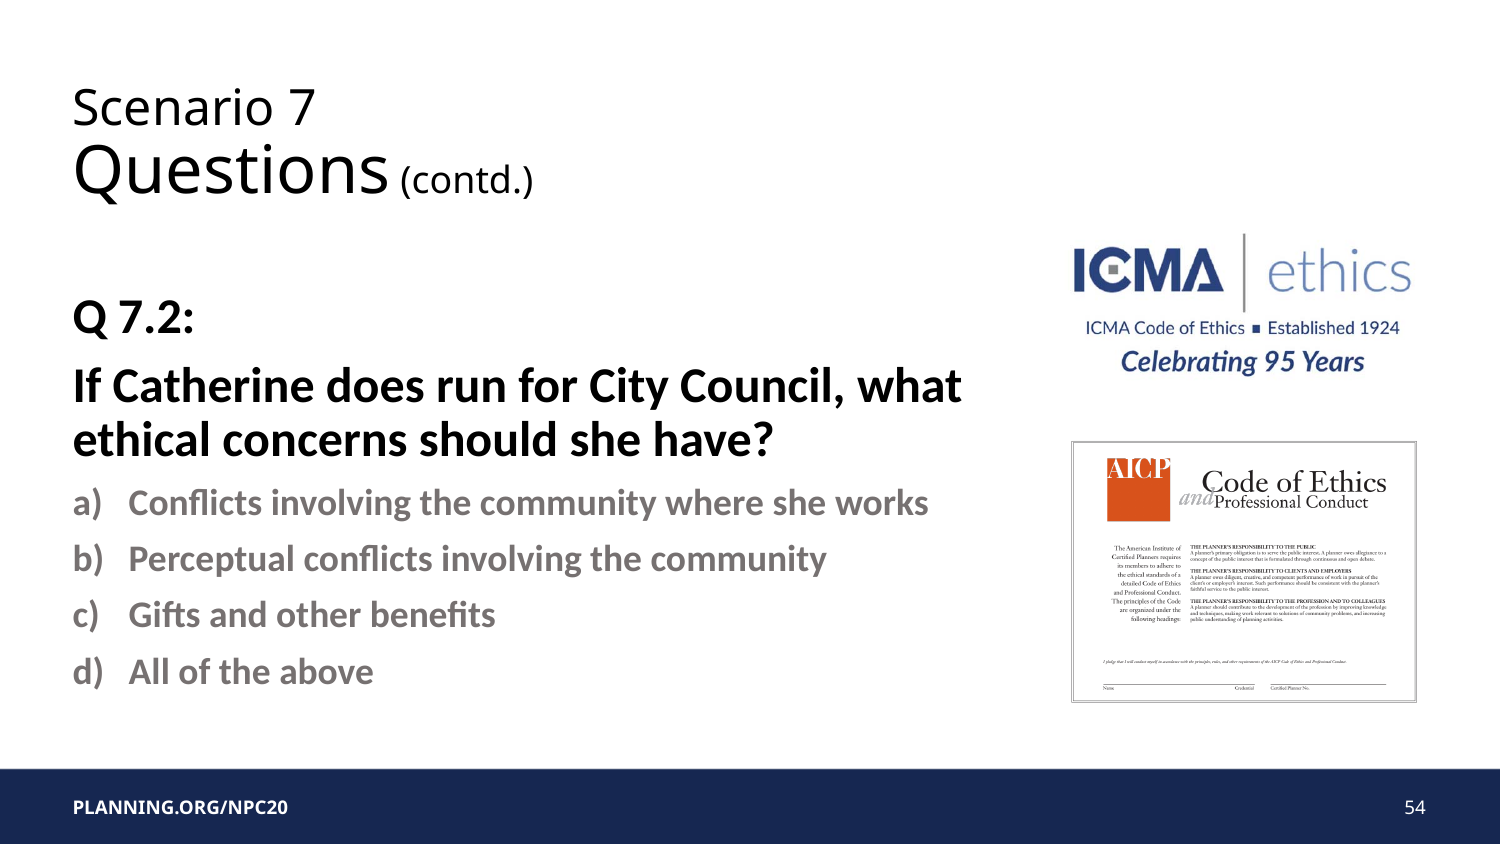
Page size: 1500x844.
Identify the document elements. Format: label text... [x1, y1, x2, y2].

slide_number 54 [1059, 773, 1426, 844]
footer PLANNING.ORG/NPC20 [72, 773, 1029, 844]
title Scenario 7 Questions (contd.) [72, 82, 1426, 175]
picture [1055, 180, 1430, 713]
list Q 7.2: If Catherine does run for City Council, what ethical concerns should she have? Conflicts involving the community where she works Perceptual conflicts involving the community Gifts and other benefits All of the above [72, 290, 1029, 656]
